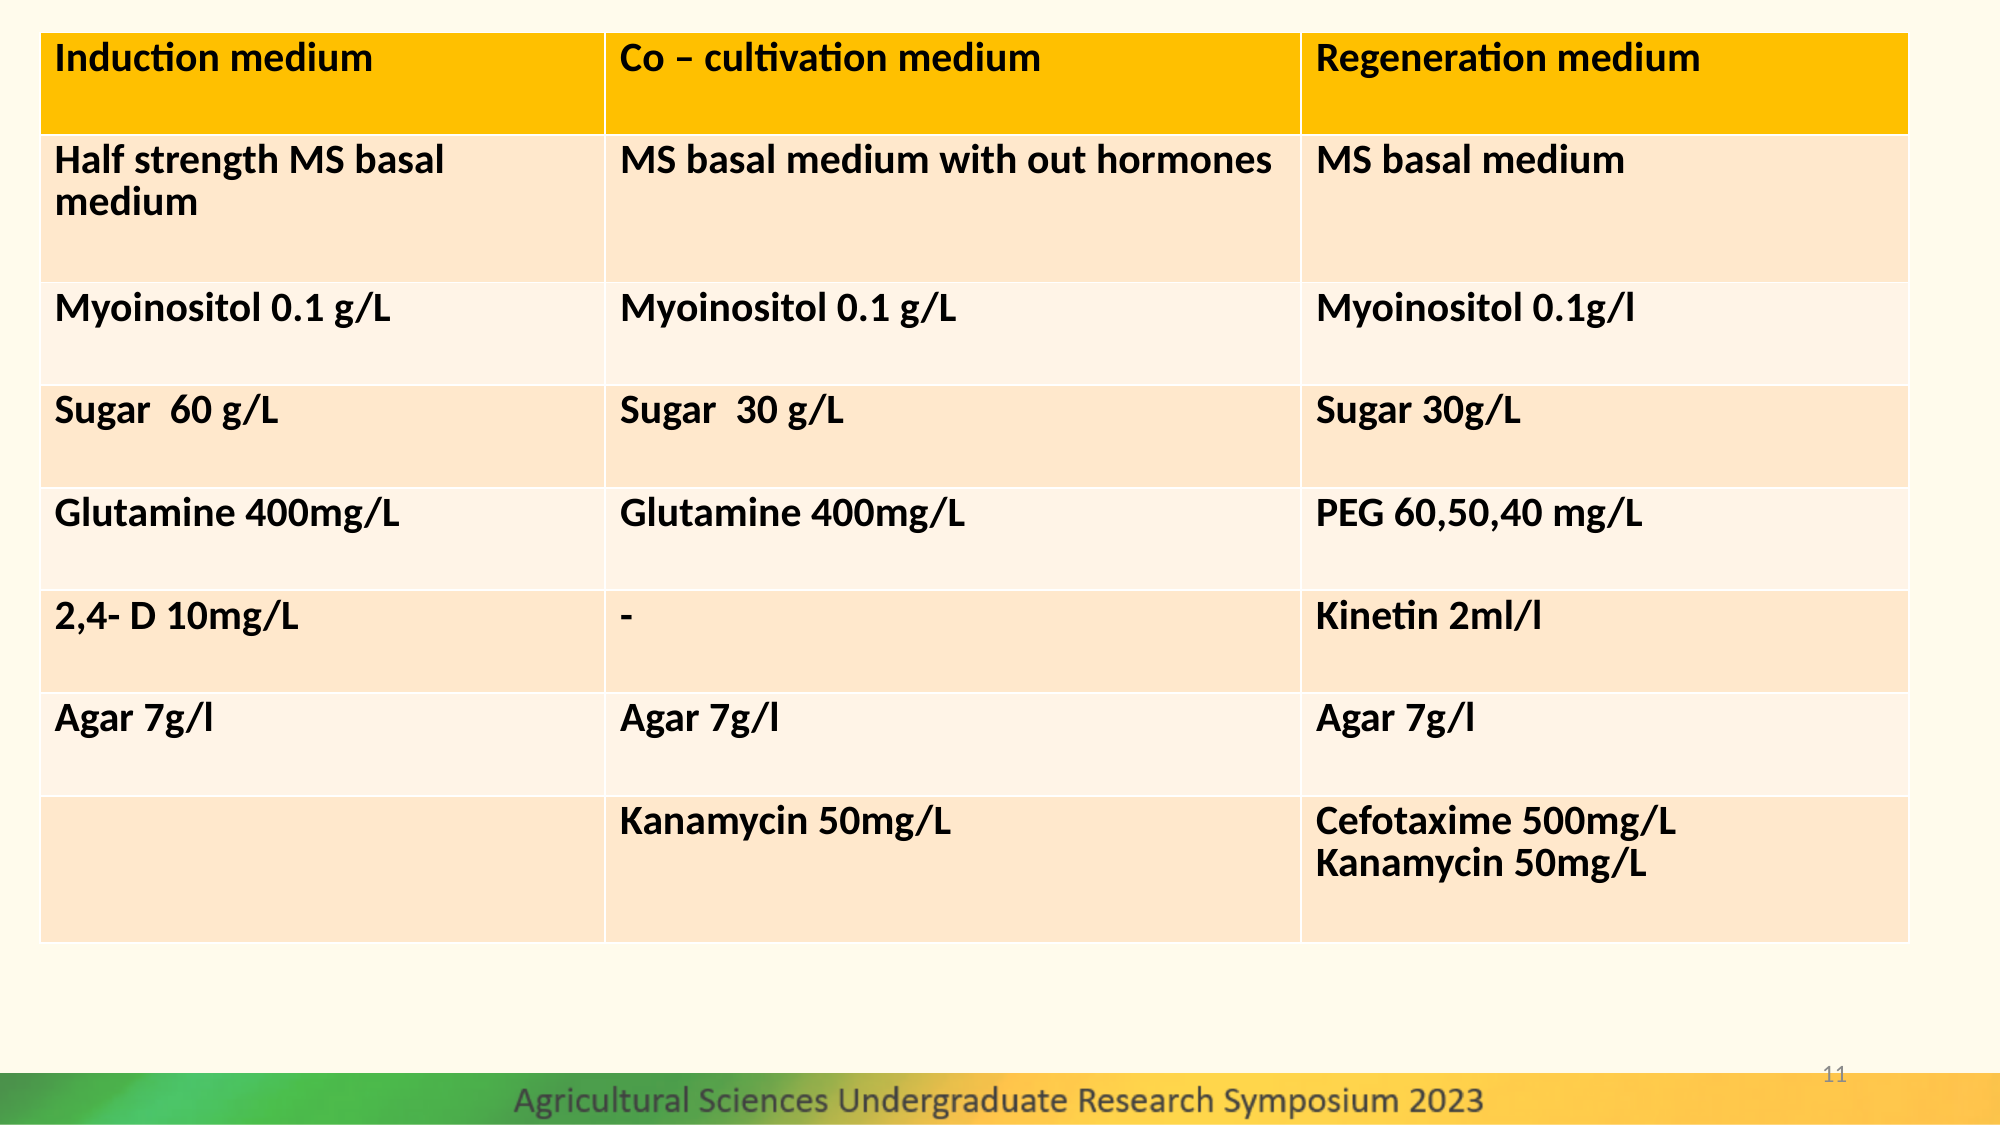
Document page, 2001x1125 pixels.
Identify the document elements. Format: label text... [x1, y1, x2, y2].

slide_number 11 [1412, 1042, 1863, 1103]
table_header Induction medium [41, 33, 604, 134]
picture [0, 0, 2000, 1125]
table_cell - [606, 591, 1300, 692]
table_cell Myoinositol 0.1g/l [1302, 283, 1908, 384]
table_cell Half strength MS basal medium [41, 136, 604, 282]
table_cell MS basal medium with out hormones [606, 136, 1300, 282]
table_cell Glutamine 400mg/L [606, 489, 1300, 589]
table_cell Agar 7g/l [1302, 694, 1908, 795]
table_header Co – cultivation medium [606, 33, 1300, 134]
table_cell Glutamine 400mg/L [41, 489, 604, 589]
table_cell Agar 7g/l [606, 694, 1300, 795]
table_cell Sugar 60 g/L [41, 386, 604, 487]
table_cell Myoinositol 0.1 g/L [606, 283, 1300, 384]
table_cell Myoinositol 0.1 g/L [41, 283, 604, 384]
table_cell PEG 60,50,40 mg/L [1302, 489, 1908, 589]
table_header Regeneration medium [1302, 33, 1908, 134]
table_cell Sugar 30g/L [1302, 386, 1908, 487]
table_cell Sugar 30 g/L [606, 386, 1300, 487]
table_cell 2,4- D 10mg/L [41, 591, 604, 692]
table_cell Kanamycin 50mg/L [606, 797, 1300, 942]
table_cell [41, 797, 604, 942]
table_cell Cefotaxime 500mg/L Kanamycin 50mg/L [1302, 797, 1908, 942]
table_cell Agar 7g/l [41, 694, 604, 795]
list [78, 251, 1932, 1037]
table_cell Kinetin 2ml/l [1302, 591, 1908, 692]
table_cell MS basal medium [1302, 136, 1908, 282]
